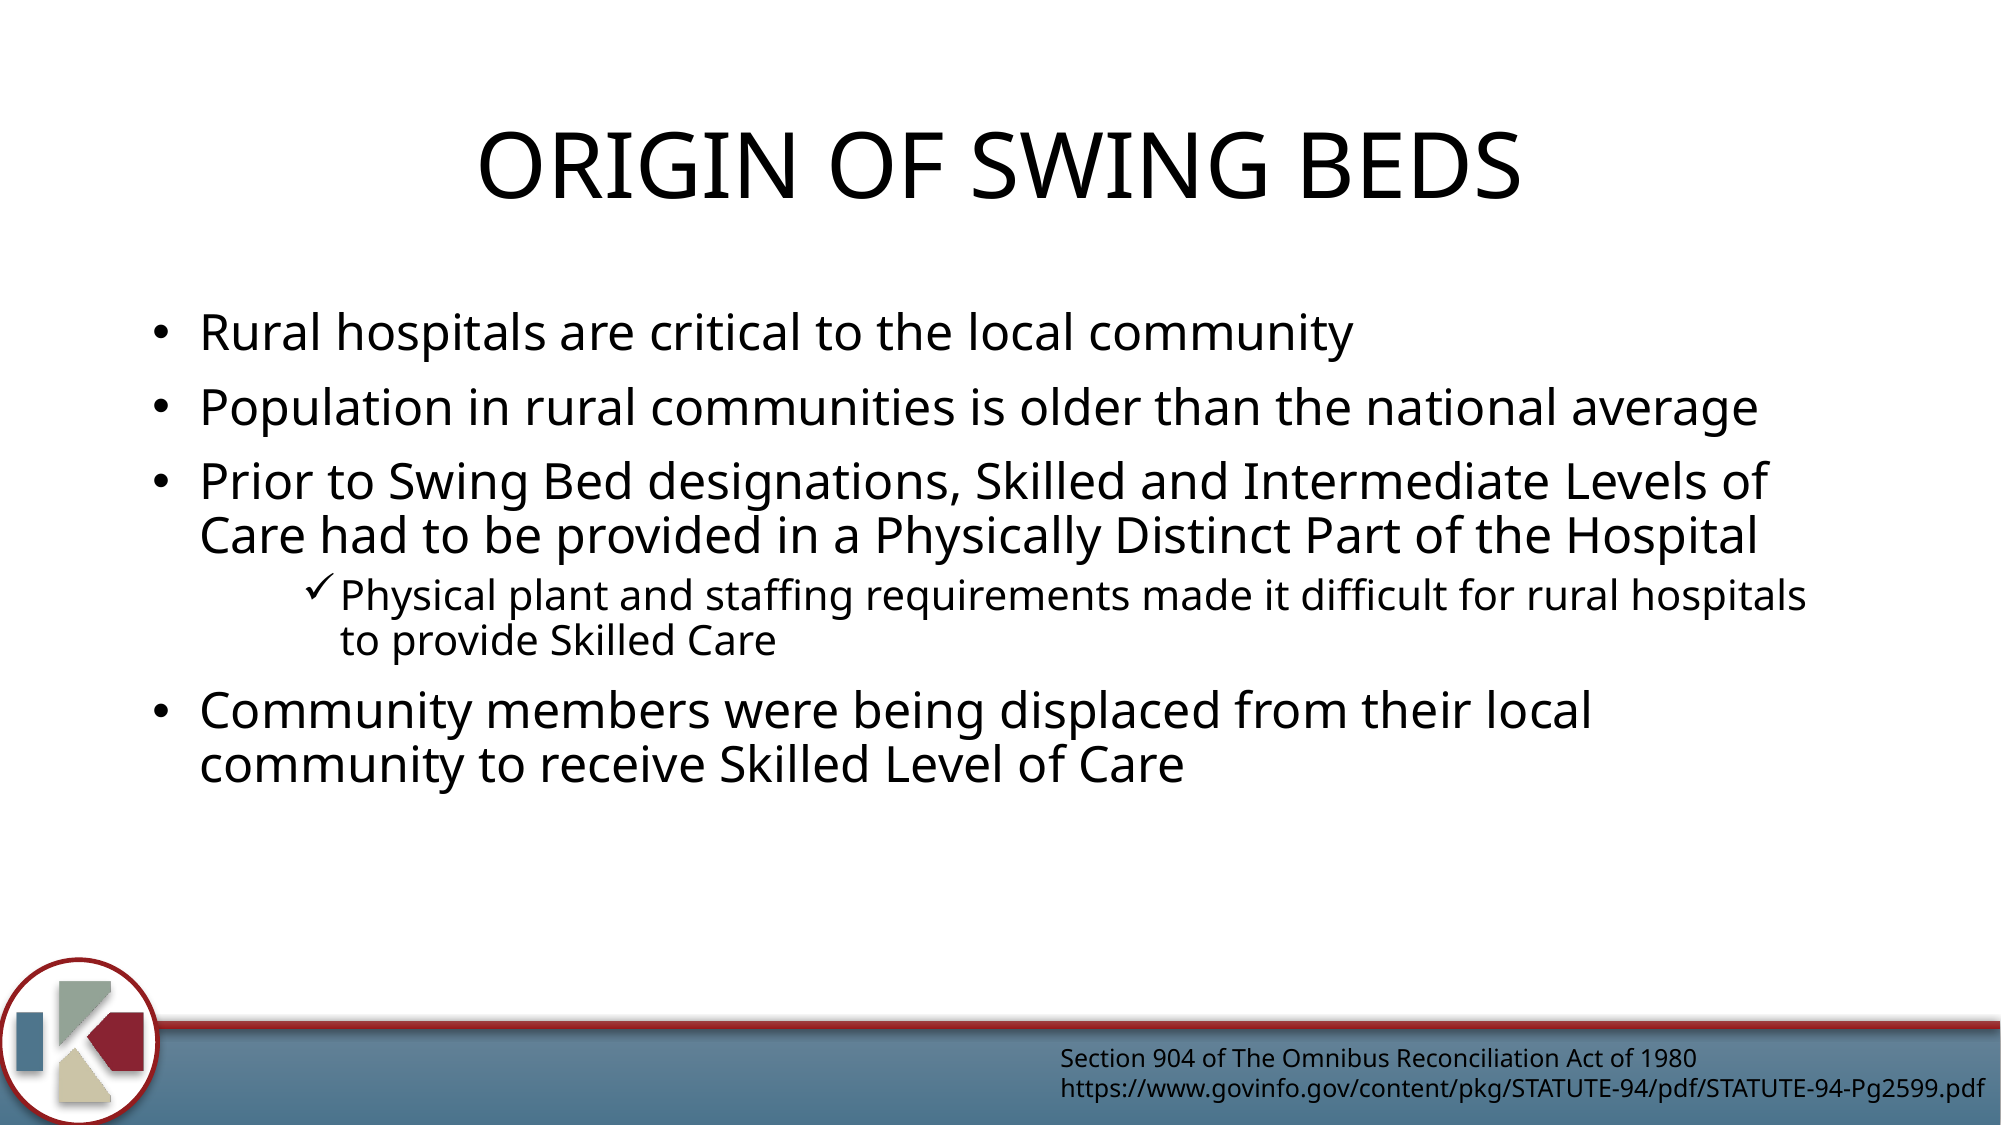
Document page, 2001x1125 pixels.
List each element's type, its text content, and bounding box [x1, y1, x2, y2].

list Rural hospitals are critical to the local community Population in rural communities is older than the national average Prior to Swing Bed designations, Skilled and Intermediate Levels of Care had to be provided in a Physically Distinct Part of the Hospital Physical plant and staffing requirements made it difficult for rural hospitals to provide Skilled Care Community members were being displaced from their local community to receive Skilled Level of Care [137, 299, 1863, 1014]
text_box Section 904 of The Omnibus Reconciliation Act of 1980 https://www.govinfo.gov/content/pkg/STATUTE-94/pdf/STATUTE-94-Pg2599.pdf [1045, 1035, 2000, 1110]
title ORIGIN OF SWING BEDS [137, 59, 1863, 278]
picture [0, 979, 172, 1107]
